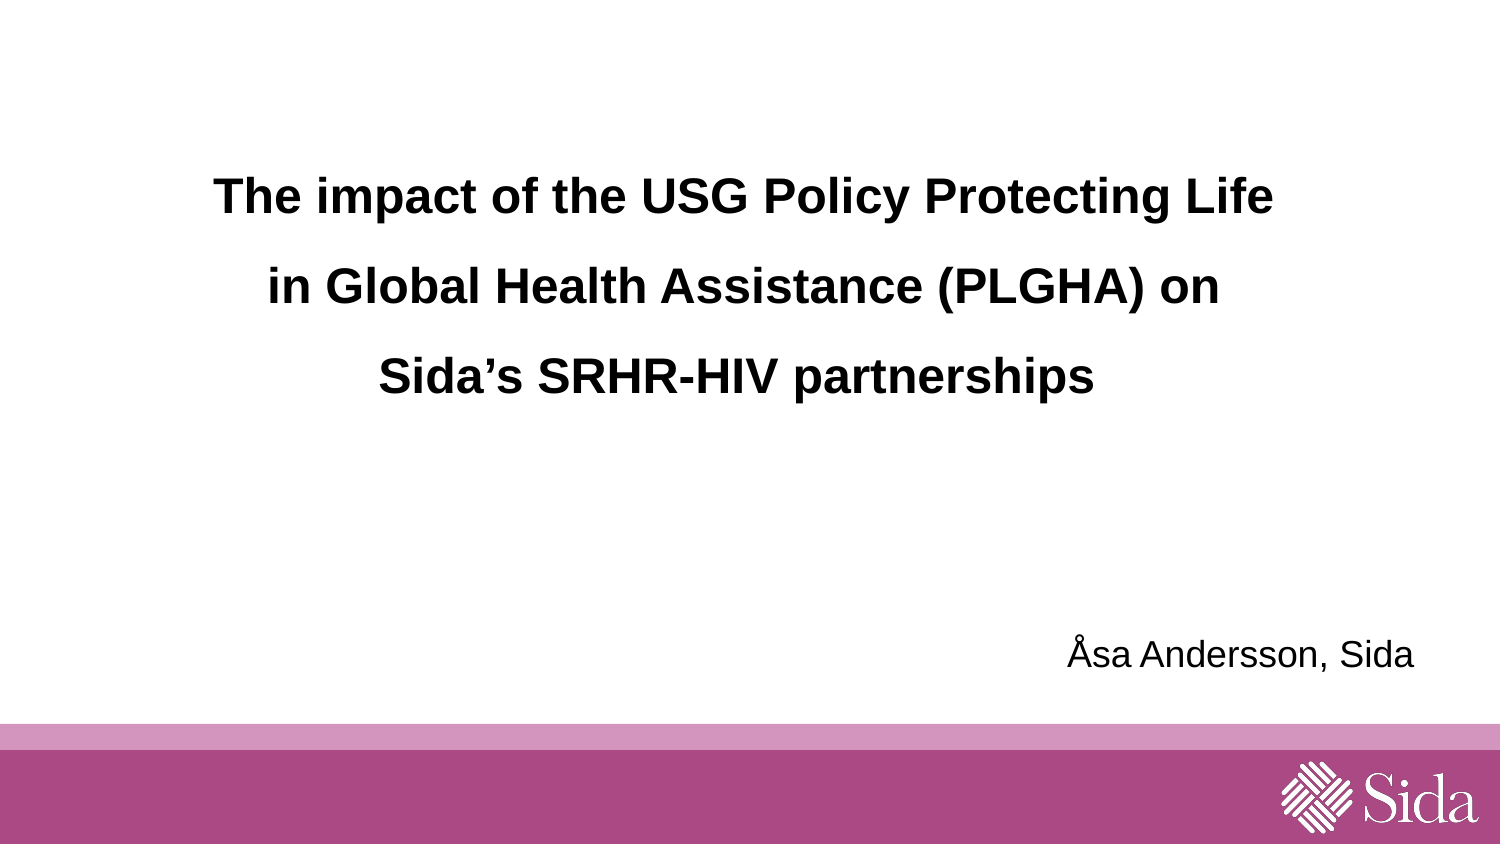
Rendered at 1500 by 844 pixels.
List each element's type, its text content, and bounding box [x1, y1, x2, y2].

text_box Åsa Andersson, Sida [442, 622, 1429, 683]
picture [1281, 761, 1479, 834]
text_box The impact of the USG Policy Protecting Life in Global Health Assistance (PLGHA) on Sida’s SRHR-HIV partnerships [194, 126, 1294, 572]
